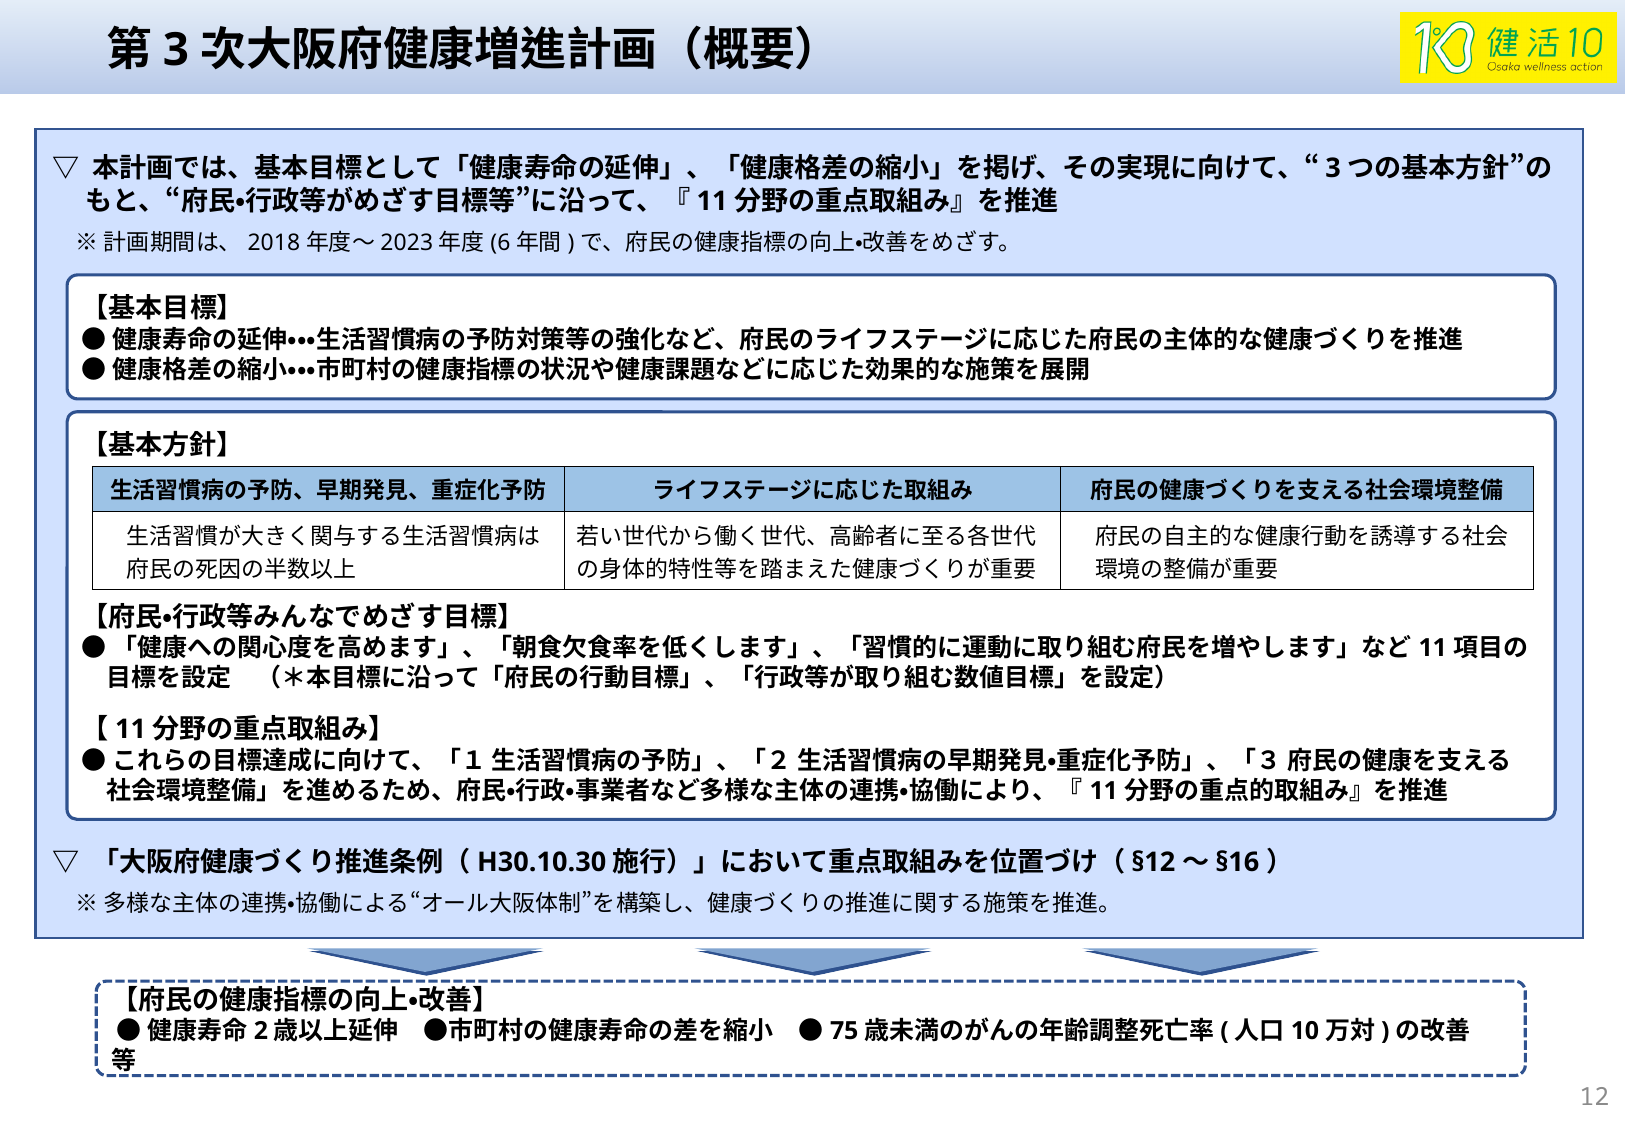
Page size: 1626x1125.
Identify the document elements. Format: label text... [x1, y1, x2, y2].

table_header 府民の健康づくりを支える社会環境整備 [1061, 467, 1533, 511]
table_cell 若い世代から働く世代、高齢者に至る各世代 の身体的特性等を踏まえた健康づくりが重要 [565, 512, 1060, 589]
slide_number 12 [1506, 1080, 1625, 1116]
table_header 生活習慣病の予防、早期発見、重症化予防 [93, 467, 564, 511]
text_box [35, 128, 1583, 938]
text_box 【府民の健康指標の向上・改善】 ●健康寿命2歳以上延伸 ●市町村の健康寿命の差を縮小 ●75歳未満のがんの年齢調整死亡率(人口10万対)の改善 等 [96, 981, 1526, 1076]
picture [1400, 12, 1617, 83]
text_box 【基本方針】 【府民・行政等みんなでめざす目標】 ●「健康への関心度を高めます」、「朝食欠食率を低くします」、「習慣的に運動に取り組む府民を増やします」など11項目の 目標を設定 （＊本目標に沿って「府民の行動目標」、「行政等が取り組む数値目標」を設定） 【11分野の重点取組み】 ●これらの目標達成に向けて、「１ 生活習慣病の予防」、「２ 生活習慣病の早期発見・重症化予防」、「３ 府民の健康を支える 社会環境整備」を進めるため、府民・行政・事業者など多様な主体の連携・協働により、『11分野の重点的取組み』を推進 [67, 411, 1556, 820]
table_cell 生活習慣が大きく関与する生活習慣病は 府民の死因の半数以上 [93, 512, 564, 589]
text_box [306, 948, 544, 972]
text_box 【基本目標】 ●健康寿命の延伸・・・生活習慣病の予防対策等の強化など、府民のライフステージに応じた府民の主体的な健康づくりを推進 ●健康格差の縮小・・・市町村の健康指標の状況や健康課題などに応じた効果的な施策を展開 [67, 274, 1556, 399]
text_box [1081, 948, 1319, 972]
text_box ▽ 本計画では、基本目標として「健康寿命の延伸」、「健康格差の縮小」を掲げ、その実現に向けて、“3つの基本方針”の もと、“府民・行政等がめざす目標等”に沿って、『11分野の重点取組み』を推進 ※ 計画期間は、2018年度～2023年度(6年間)で、府民の健康指標の向上・改善をめざす。 [46, 138, 1571, 257]
table_header ライフステージに応じた取組み [565, 467, 1060, 511]
text_box [694, 948, 931, 972]
text_box ▽ 「大阪府健康づくり推進条例（H30.10.30施行）」において重点取組みを位置づけ（§12～§16） ※ 多様な主体の連携・協働による“オール大阪体制”を構築し、健康づくりの推進に関する施策を推進。 [46, 832, 1571, 927]
table_cell 府民の自主的な健康行動を誘導する社会 環境の整備が重要 [1061, 512, 1533, 589]
text_box 第3次大阪府健康増進計画（概要） [0, 0, 1625, 95]
